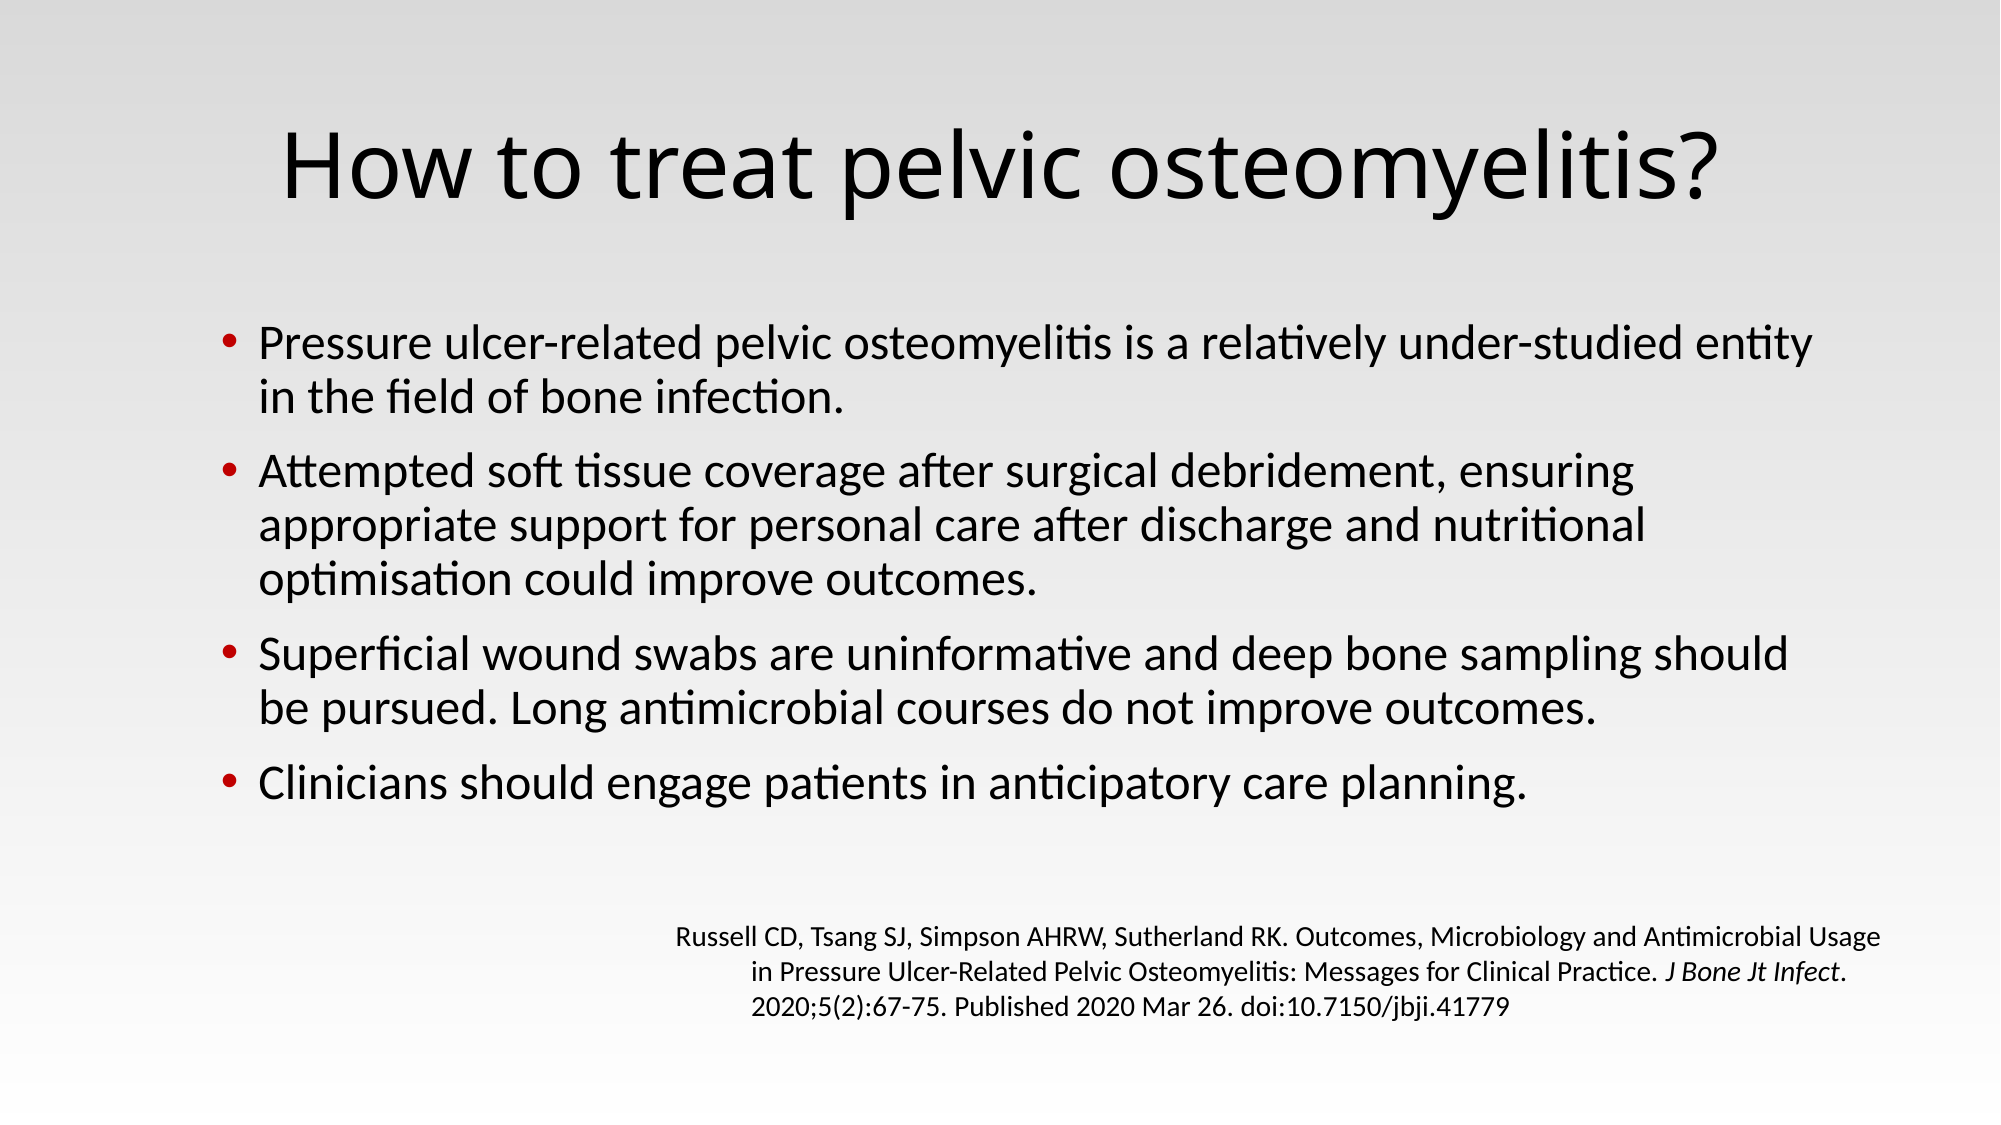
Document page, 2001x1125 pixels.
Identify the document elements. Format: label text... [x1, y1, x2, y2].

text_box Pressure ulcer-related pelvic osteomyelitis is a relatively under-studied entity in the field of bone infection. Attempted soft tissue coverage after surgical debridement, ensuring appropriate support for personal care after discharge and nutritional optimisation could improve outcomes. Superficial wound swabs are uninformative and deep bone sampling should be pursued. Long antimicrobial courses do not improve outcomes. Clinicians should engage patients in anticipatory care planning. [205, 308, 1863, 940]
text_box Russell CD, Tsang SJ, Simpson AHRW, Sutherland RK. Outcomes, Microbiology and Antimicrobial Usage in Pressure Ulcer-Related Pelvic Osteomyelitis: Messages for Clinical Practice. J Bone Jt Infect. 2020;5(2):67-75. Published 2020 Mar 26. doi:10.7150/jbji.41779 [660, 909, 1920, 1030]
title How to treat pelvic osteomyelitis? [137, 59, 1863, 278]
